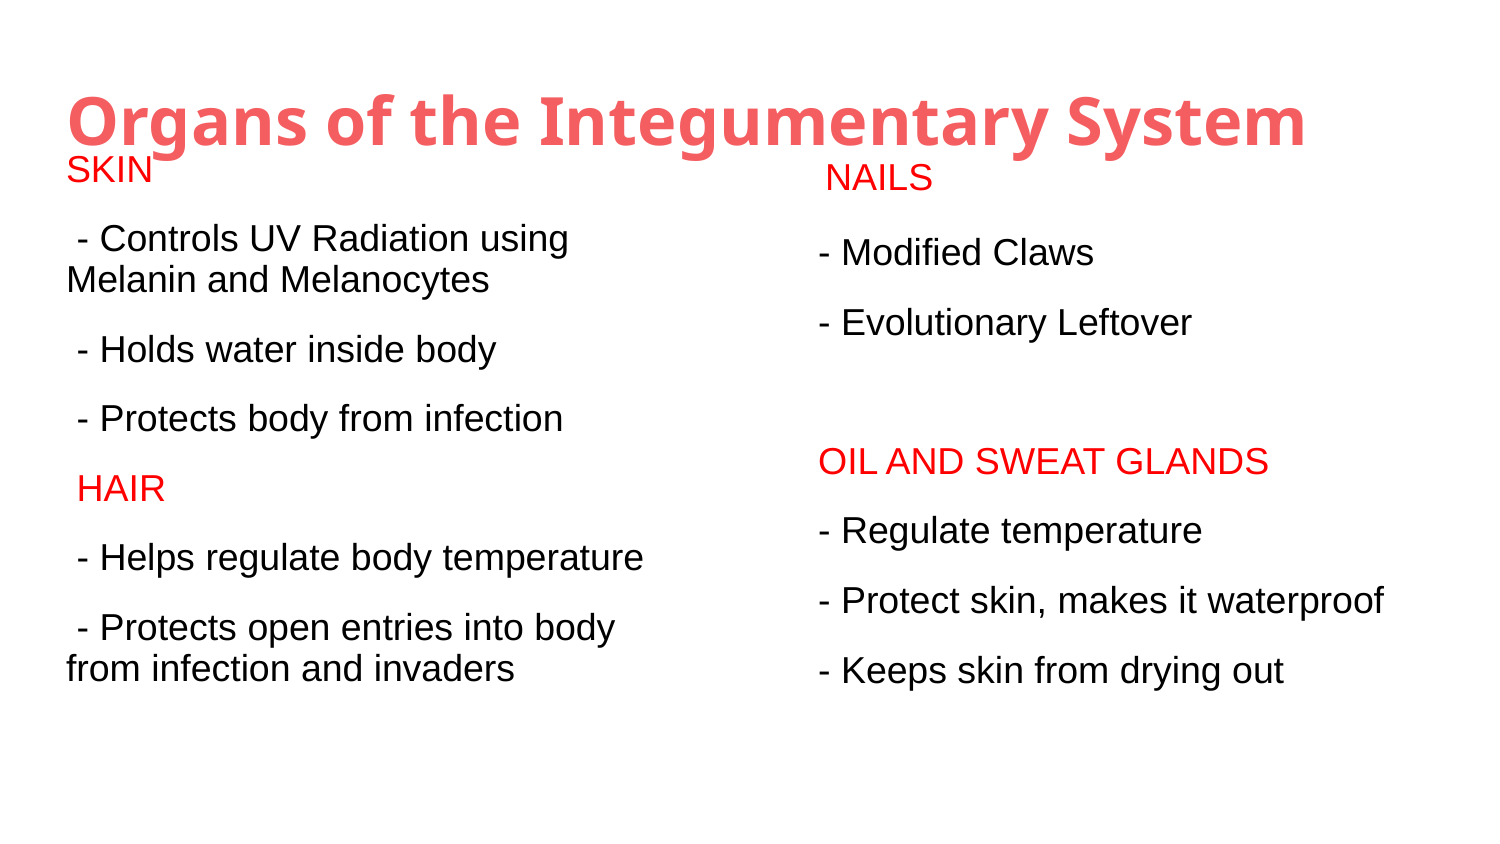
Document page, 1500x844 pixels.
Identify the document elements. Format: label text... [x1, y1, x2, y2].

list SKIN - Controls UV Radiation using Melanin and Melanocytes - Holds water inside body - Protects body from infection HAIR - Helps regulate body temperature - Protects open entries into body from infection and invaders [51, 134, 708, 828]
list NAILS - Modified Claws - Evolutionary Leftover OIL AND SWEAT GLANDS - Regulate temperature - Protect skin, makes it waterproof - Keeps skin from drying out [792, 121, 1449, 815]
title Organs of the Integumentary System [51, 64, 1449, 167]
